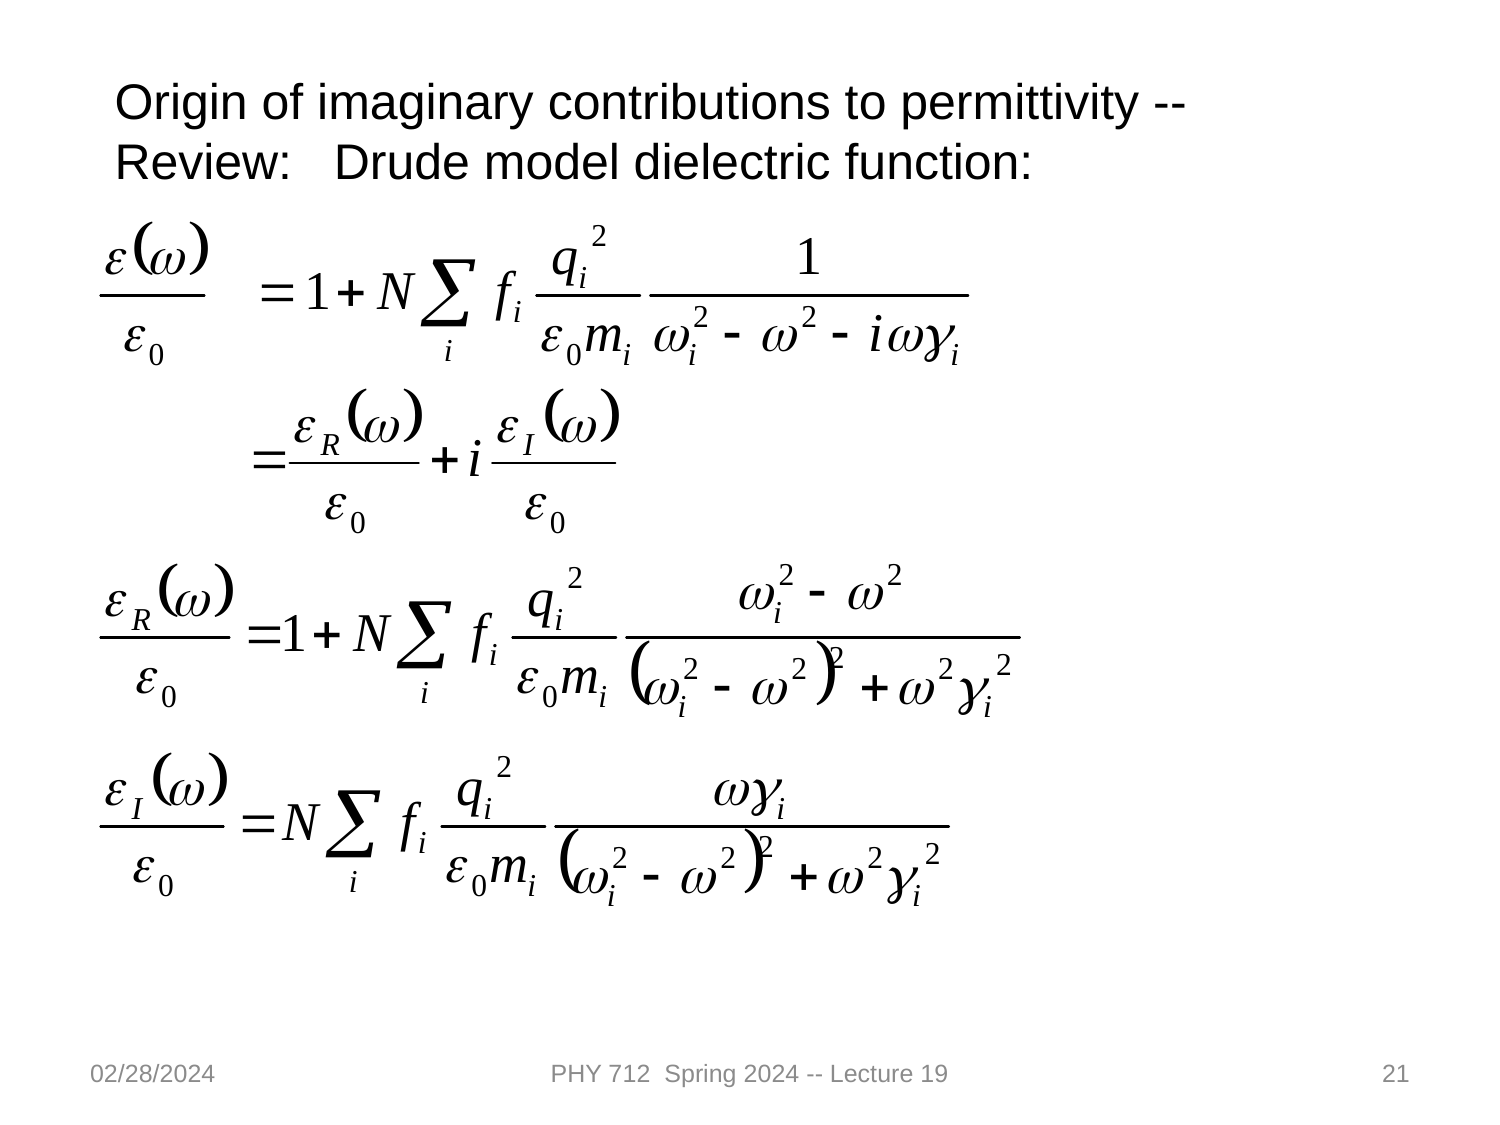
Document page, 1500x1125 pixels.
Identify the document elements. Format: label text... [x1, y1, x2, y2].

slide_number 21 [1074, 1042, 1425, 1103]
text_box Origin of imaginary contributions to permittivity -- Review: Drude model dielectric function: [99, 62, 1388, 197]
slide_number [75, 1042, 425, 1103]
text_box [91, 212, 1034, 924]
footer PHY 712 Spring 2024 -- Lecture 19 [512, 1042, 988, 1103]
